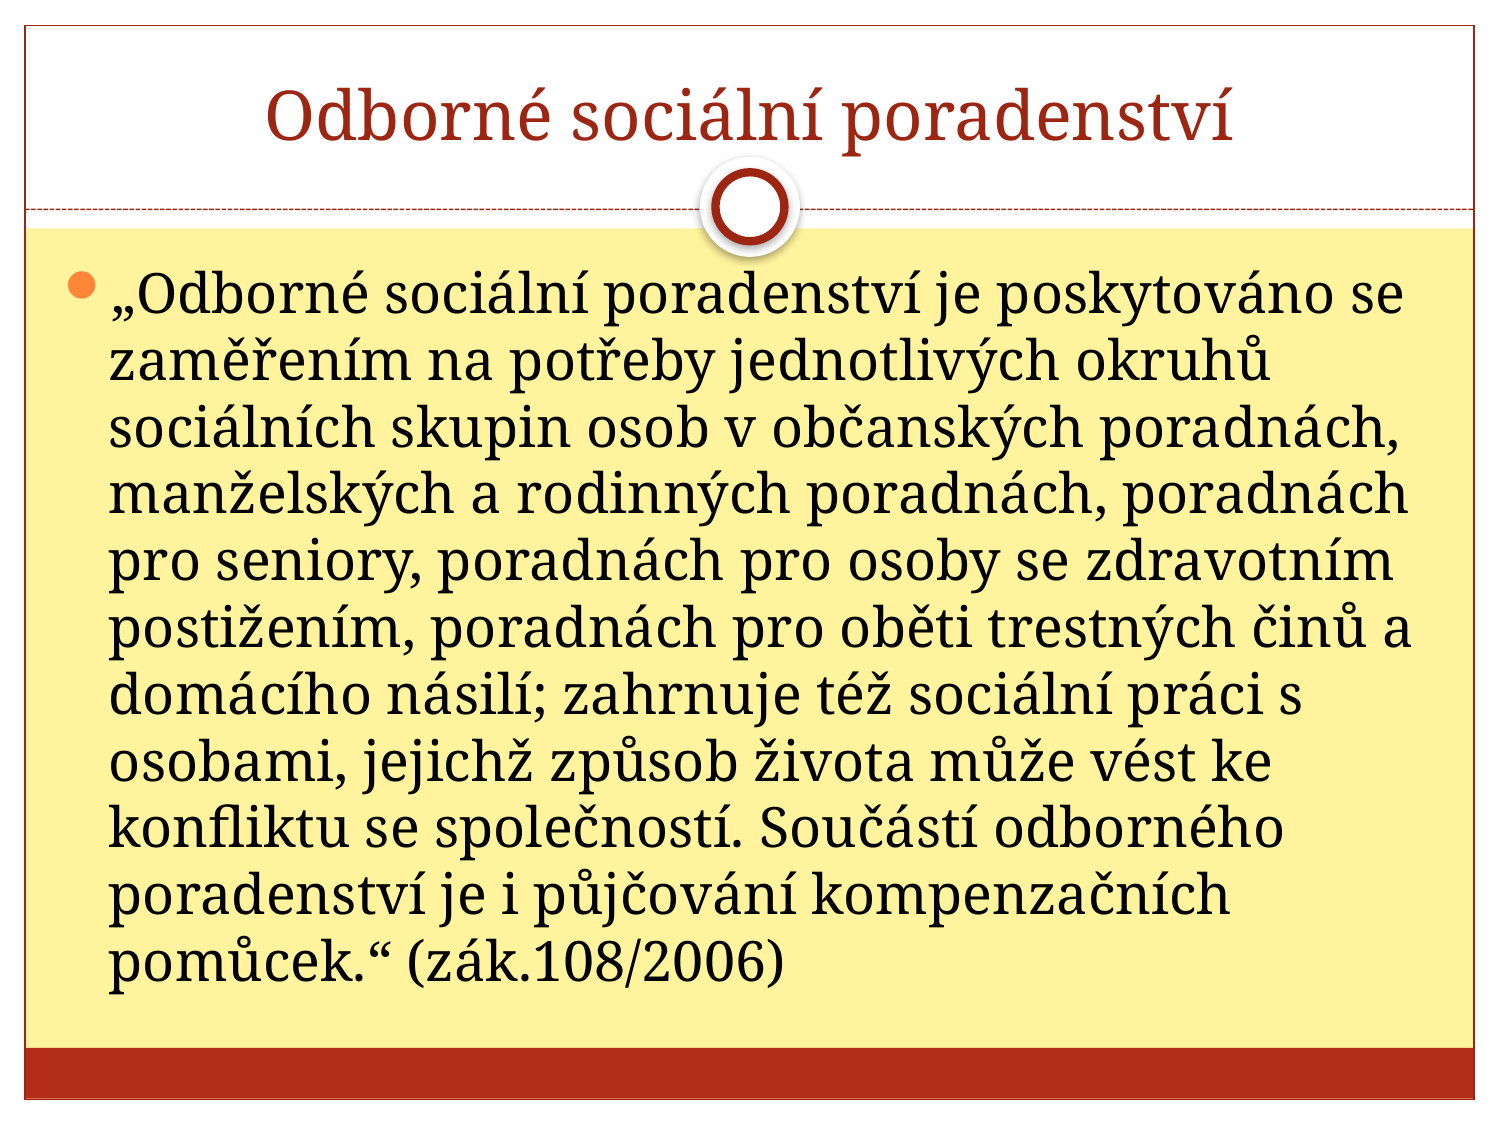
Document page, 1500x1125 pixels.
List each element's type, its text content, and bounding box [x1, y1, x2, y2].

list „Odborné sociální poradenství je poskytováno se zaměřením na potřeby jednotlivých okruhů sociálních skupin osob v občanských poradnách, manželských a rodinných poradnách, poradnách pro seniory, poradnách pro osoby se zdravotním postižením, poradnách pro oběti trestných činů a domácího násilí; zahrnuje též sociální práci s osobami, jejichž způsob života může vést ke konfliktu se společností. Součástí odborného poradenství je i půjčování kompenzačních pomůcek.“ (zák.108/2006) [49, 250, 1445, 1001]
title Odborné sociální poradenství [49, 37, 1450, 162]
